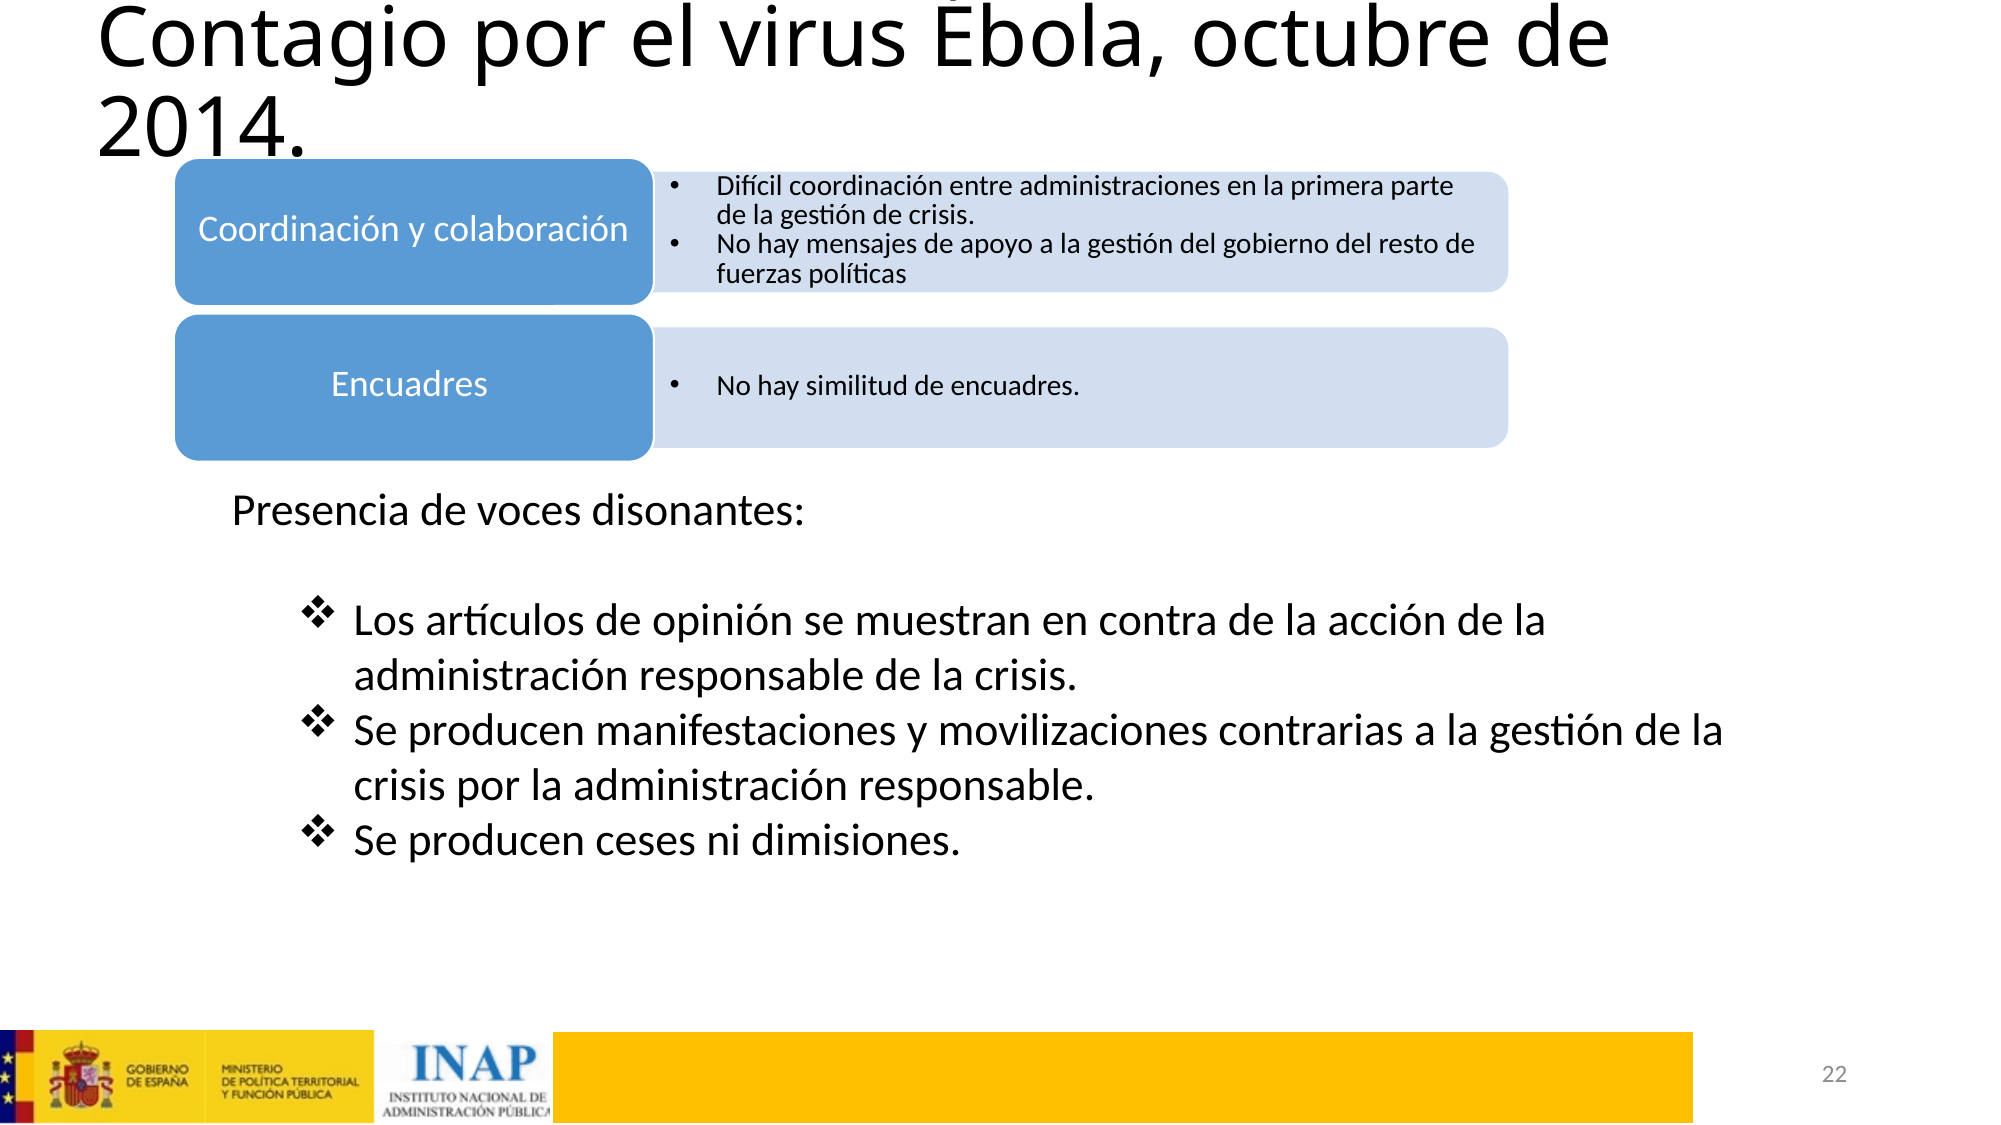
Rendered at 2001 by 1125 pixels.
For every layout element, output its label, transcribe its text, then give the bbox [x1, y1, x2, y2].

slide_number 22 [1776, 1042, 1863, 1103]
title Contagio por el virus Ébola, octubre de 2014. [81, 0, 1807, 193]
picture [0, 1030, 568, 1125]
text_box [173, 157, 1508, 462]
text_box Presencia de voces disonantes: Los artículos de opinión se muestran en contra de la acción de la administración responsable de la crisis. Se producen manifestaciones y movilizaciones contrarias a la gestión de la crisis por la administración responsable. Se producen ceses ni dimisiones. [217, 417, 1776, 1125]
